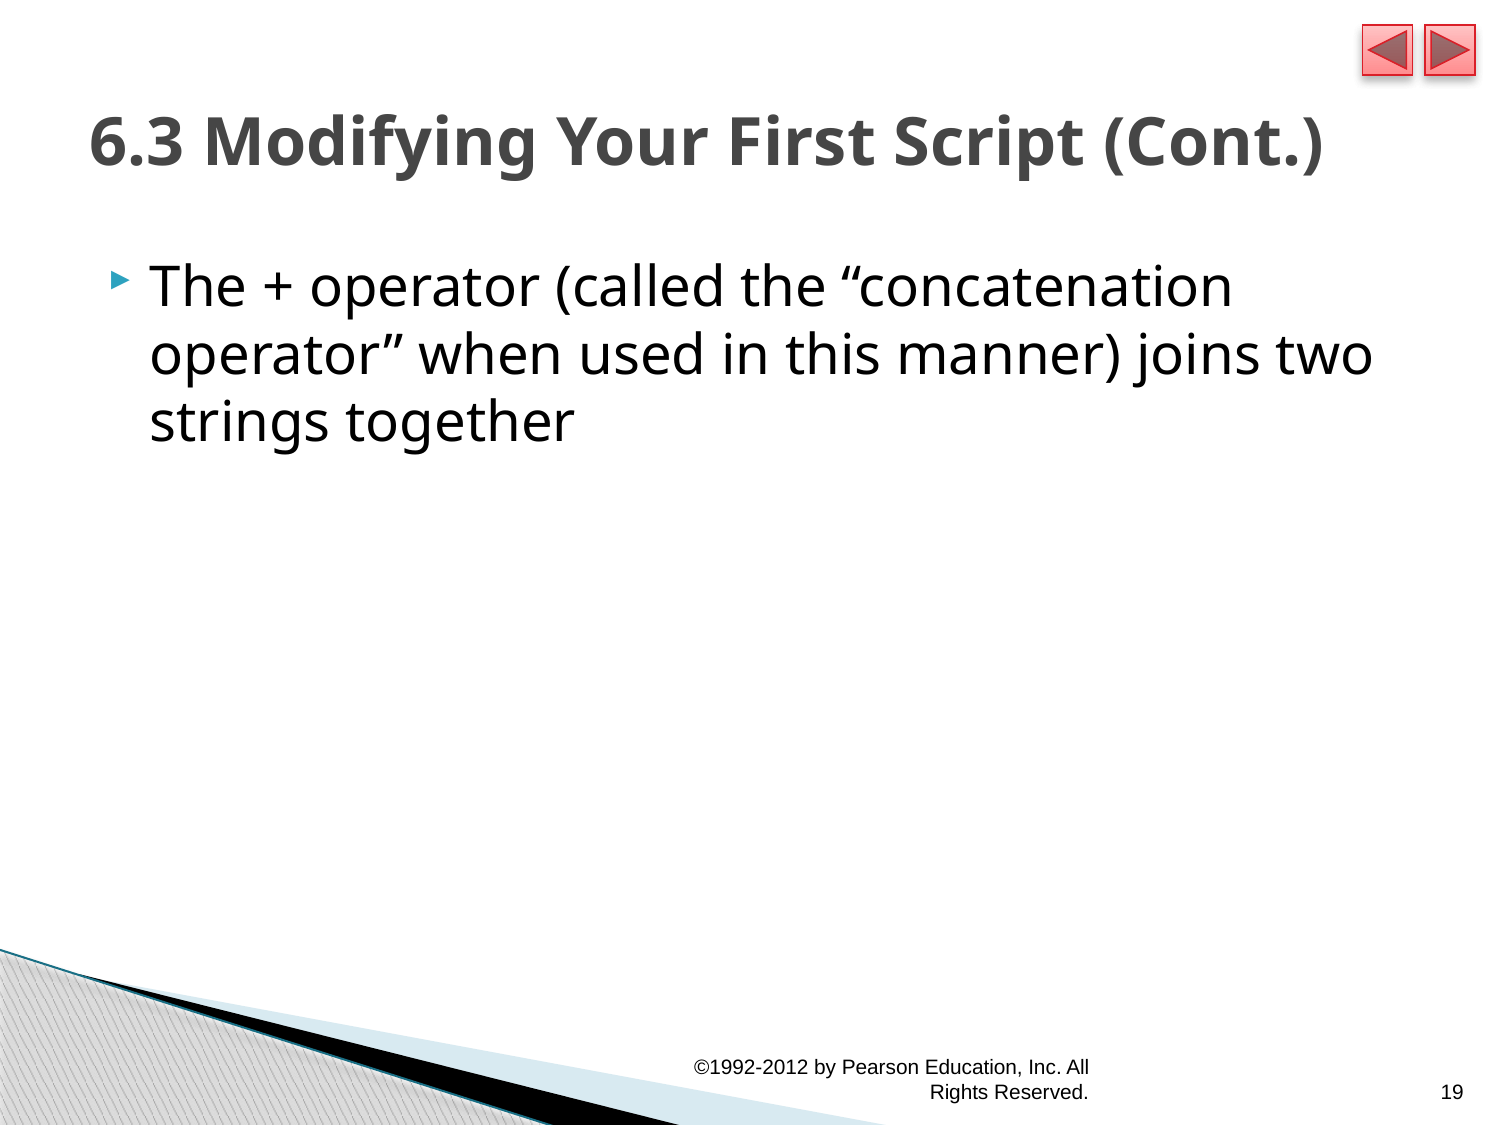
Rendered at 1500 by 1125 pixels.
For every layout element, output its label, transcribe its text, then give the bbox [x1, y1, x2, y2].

footer ©1992-2012 by Pearson Education, Inc. All Rights Reserved. [675, 1051, 1105, 1112]
list The + operator (called the “concatenation operator” when used in this manner) joins two strings together [75, 242, 1425, 986]
slide_number 19 [1418, 1051, 1479, 1112]
title 6.3 Modifying Your First Script (Cont.) [75, 45, 1425, 233]
